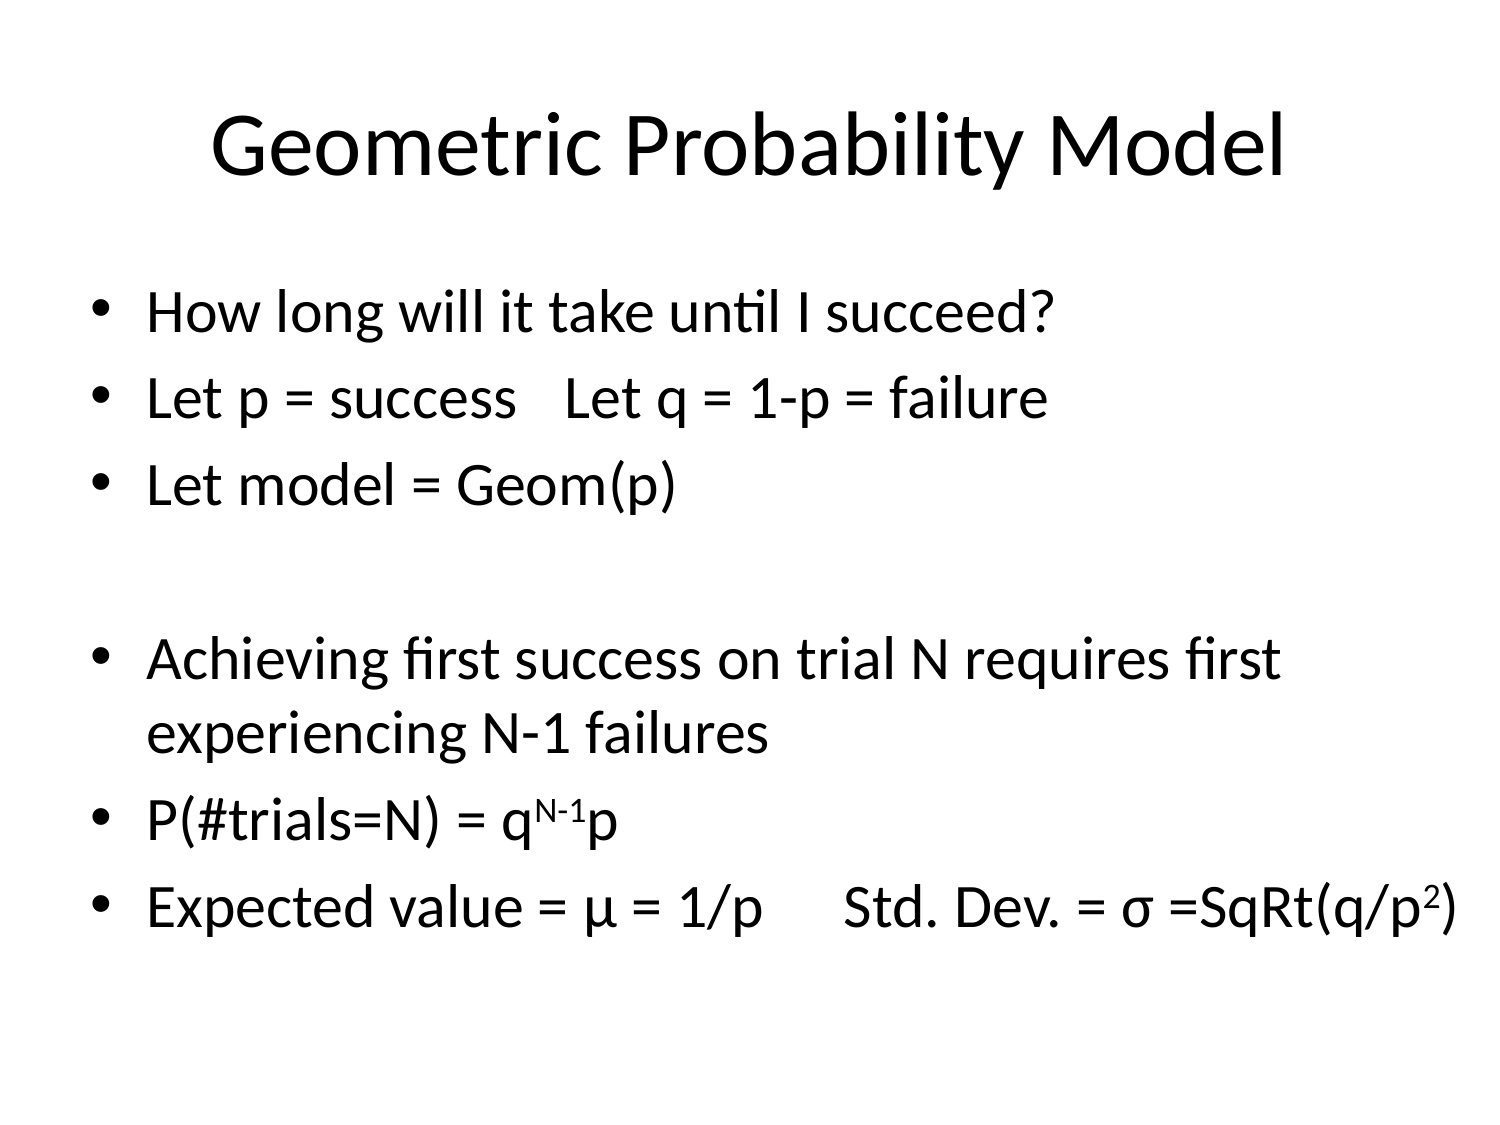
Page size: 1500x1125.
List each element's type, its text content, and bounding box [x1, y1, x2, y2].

title Geometric Probability Model [75, 45, 1425, 233]
list How long will it take until I succeed? Let p = success Let q = 1-p = failure Let model = Geom(p) Achieving first success on trial N requires first experiencing N-1 failures P(#trials=N) = qN-1p Expected value = μ = 1/p Std. Dev. = σ =SqRt(q/p2) [75, 262, 1500, 1005]
